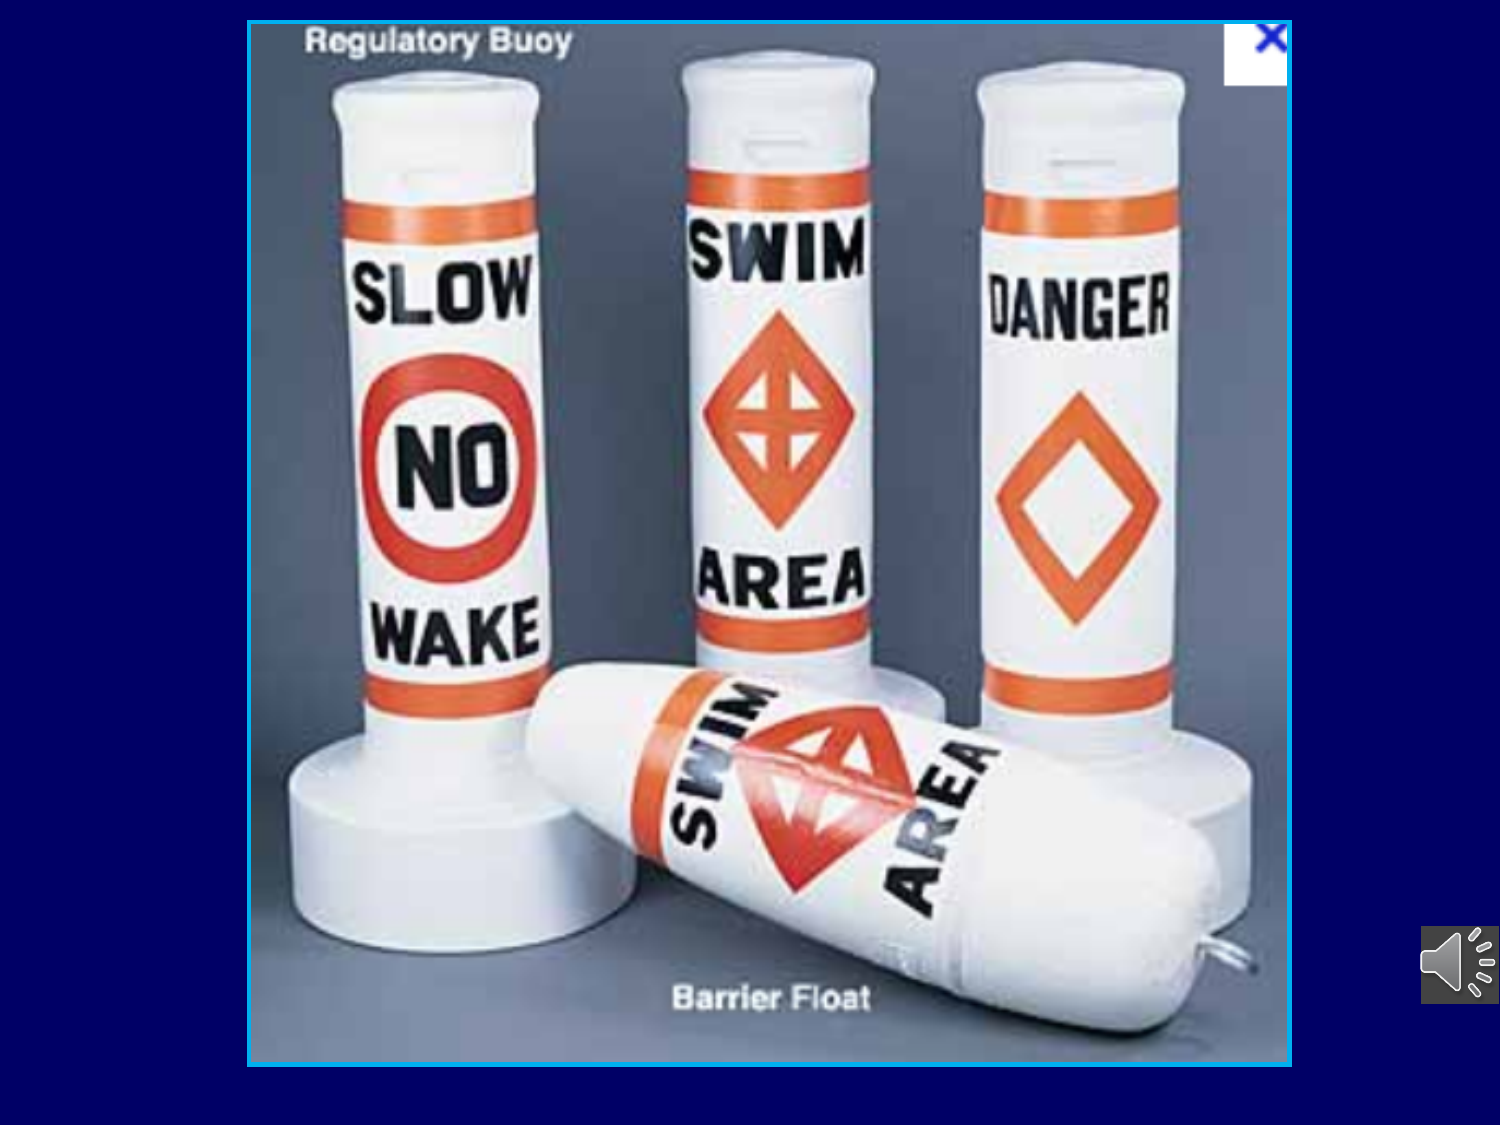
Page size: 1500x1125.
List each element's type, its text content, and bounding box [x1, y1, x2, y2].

picture [252, 25, 1286, 1061]
picture [1419, 924, 1500, 1006]
slide_number 18 [1074, 1042, 1425, 1103]
